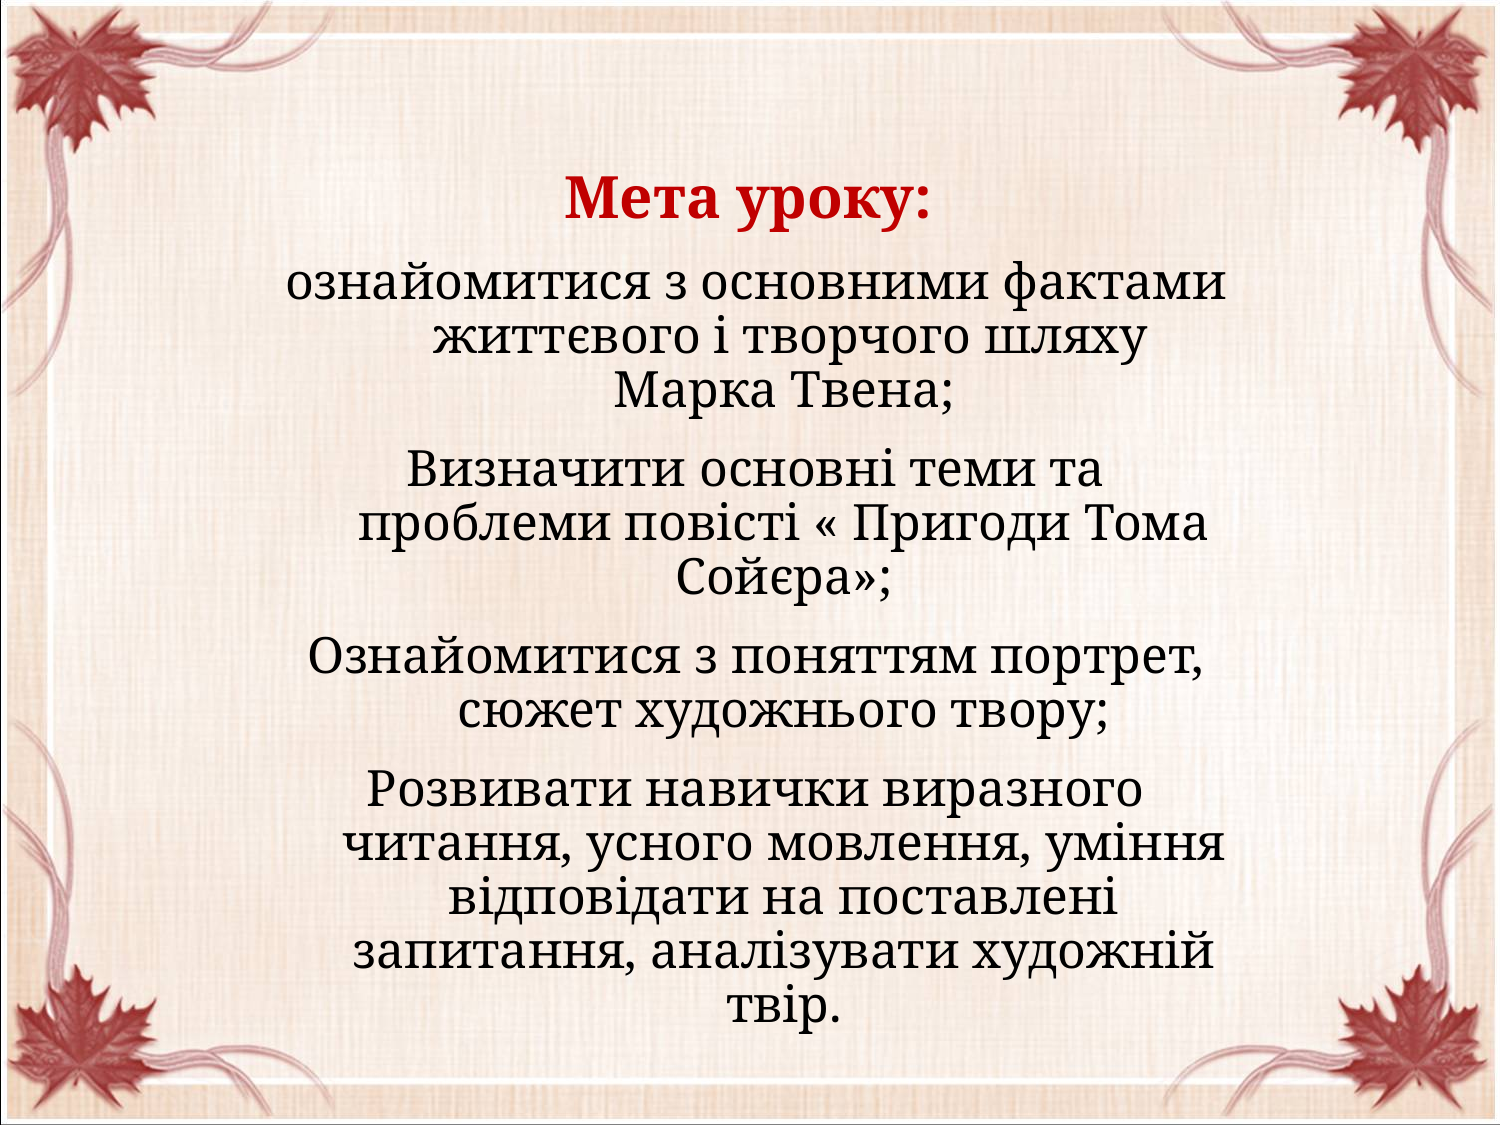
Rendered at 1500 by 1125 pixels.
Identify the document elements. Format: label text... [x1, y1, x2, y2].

picture [0, 0, 1500, 1125]
list Мета уроку: ознайомитися з основними фактами життєвого і творчого шляху Марка Твена; Визначити основні теми та проблеми повісті « Пригоди Тома Сойєра»; Ознайомитися з поняттям портрет, сюжет художнього твору; Розвивати навички виразного читання, усного мовлення, уміння відповідати на поставлені запитання, аналізувати художній твір. [265, 160, 1247, 528]
